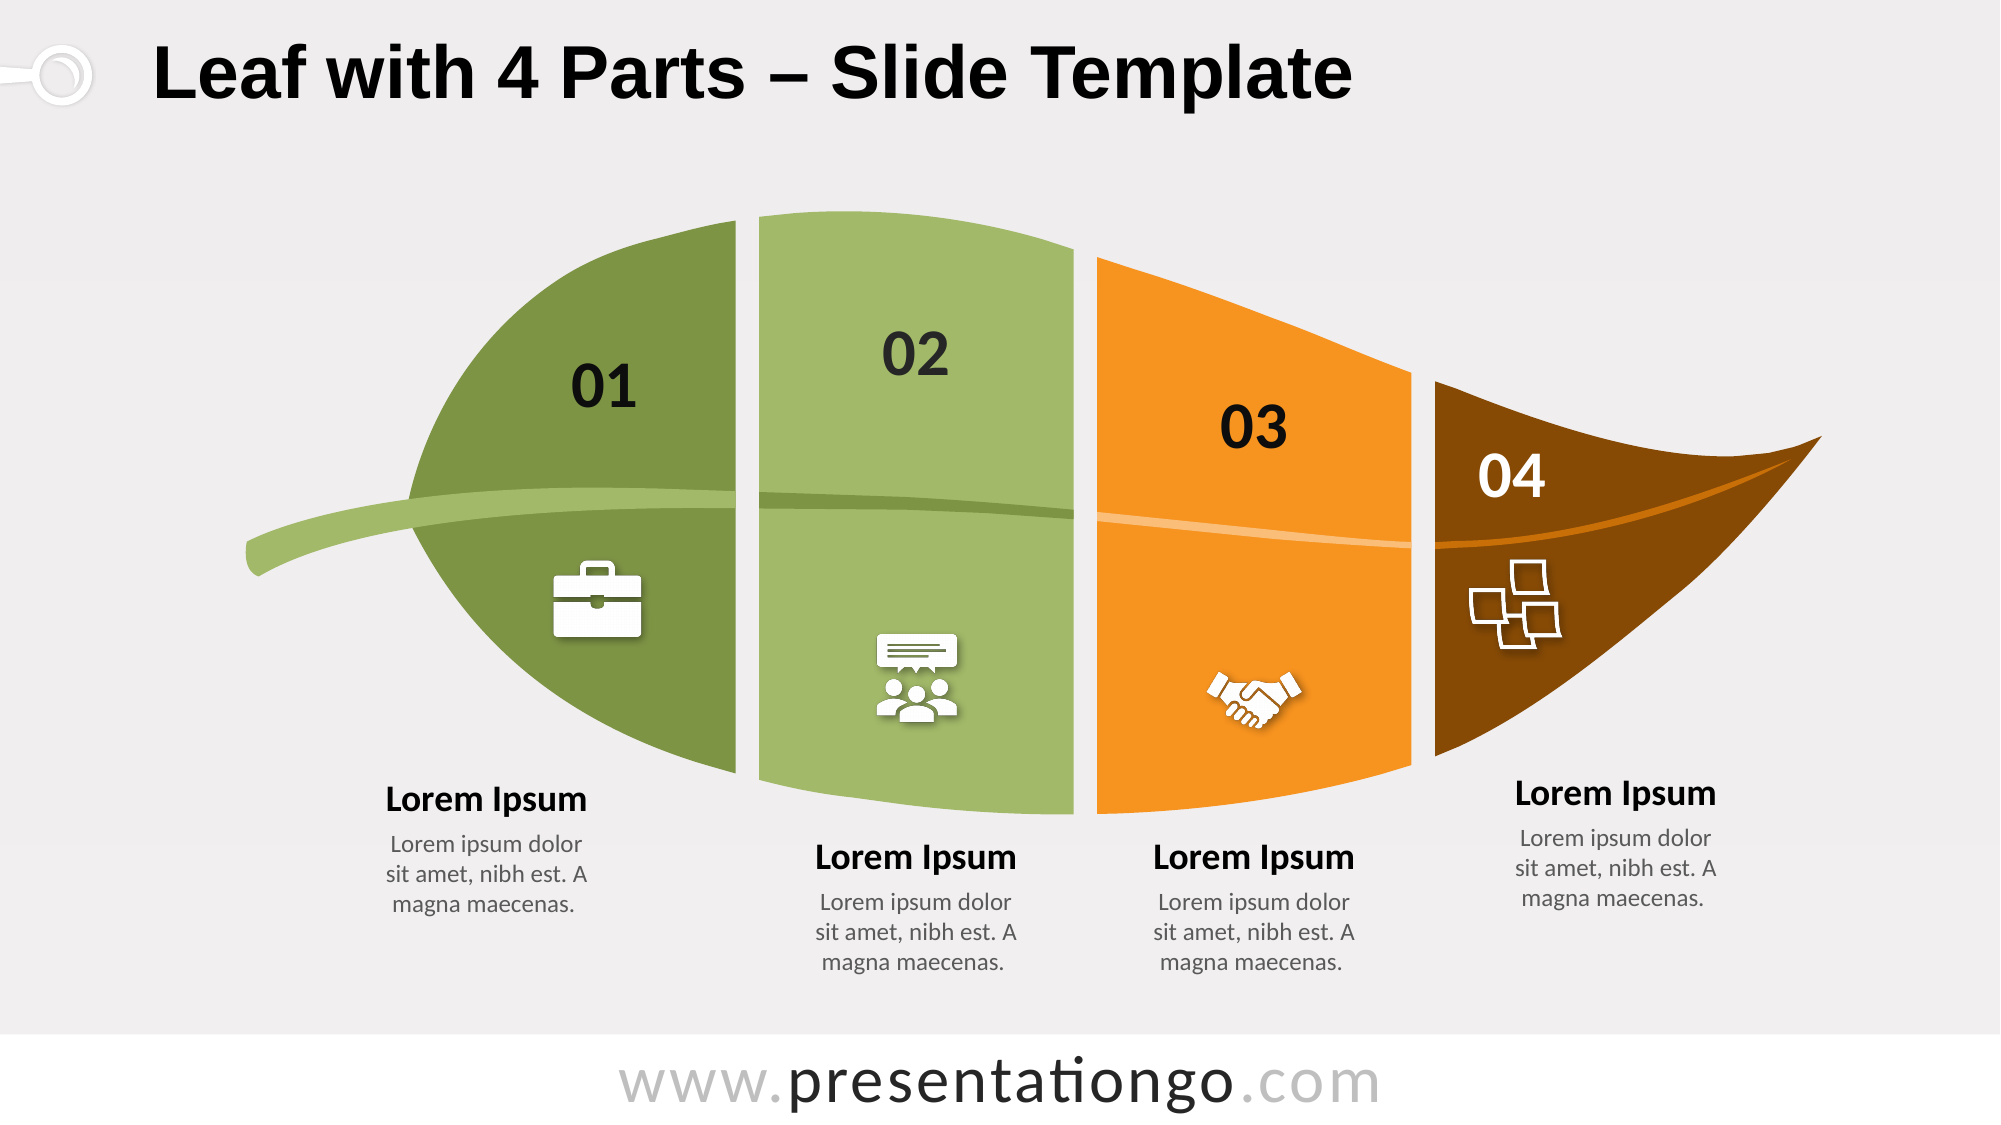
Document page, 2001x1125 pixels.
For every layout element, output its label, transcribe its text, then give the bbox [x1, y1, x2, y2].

text_box [759, 211, 1074, 509]
text_box Lorem Ipsum [1130, 824, 1379, 885]
text_box Lorem ipsum dolor sit amet, nibh est. A magna maecenas. [380, 827, 594, 925]
text_box Lorem ipsum dolor sit amet, nibh est. A magna maecenas. [809, 885, 1023, 983]
text_box [412, 508, 736, 774]
text_box [759, 509, 1074, 815]
picture [542, 548, 648, 654]
text_box Lorem Ipsum [791, 824, 1041, 885]
text_box 01 [556, 333, 654, 429]
picture [1463, 551, 1569, 657]
text_box [1435, 381, 1822, 757]
text_box [1097, 522, 1412, 814]
text_box 02 [867, 301, 965, 397]
text_box [759, 491, 1074, 520]
text_box Lorem ipsum dolor sit amet, nibh est. A magna maecenas. [1509, 821, 1723, 919]
text_box Lorem ipsum dolor sit amet, nibh est. A magna maecenas. [1147, 885, 1361, 984]
text_box Lorem Ipsum [1491, 760, 1741, 821]
text_box 04 [1463, 423, 1562, 518]
text_box [245, 487, 736, 577]
text_box [1435, 459, 1791, 550]
picture [1201, 647, 1307, 753]
text_box [408, 220, 736, 499]
title Leaf with 4 Parts – Slide Template [137, 26, 1863, 148]
text_box 03 [1205, 374, 1303, 470]
text_box [1097, 511, 1412, 549]
text_box Lorem Ipsum [362, 766, 612, 827]
picture [863, 625, 969, 731]
text_box [1097, 257, 1412, 541]
